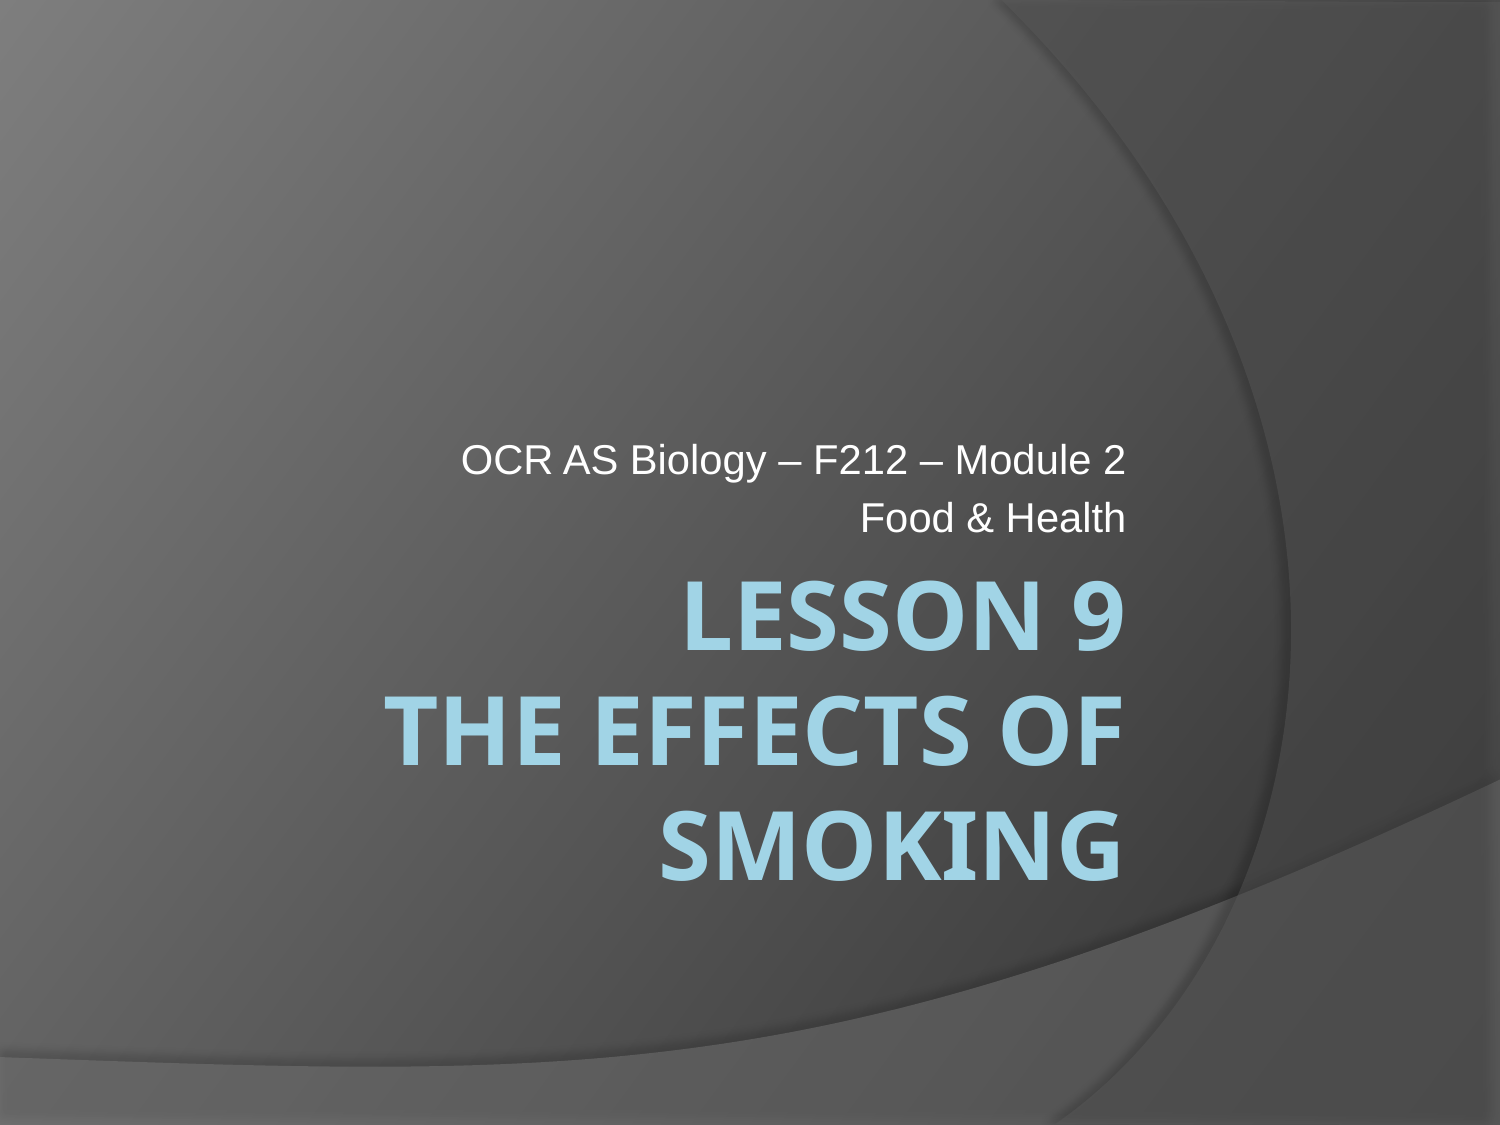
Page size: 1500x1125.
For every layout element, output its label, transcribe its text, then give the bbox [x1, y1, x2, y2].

title Lesson 9 The Effects of Smoking [70, 547, 1134, 925]
subtitle OCR AS Biology – F212 – Module 2 Food & Health [71, 253, 1134, 541]
